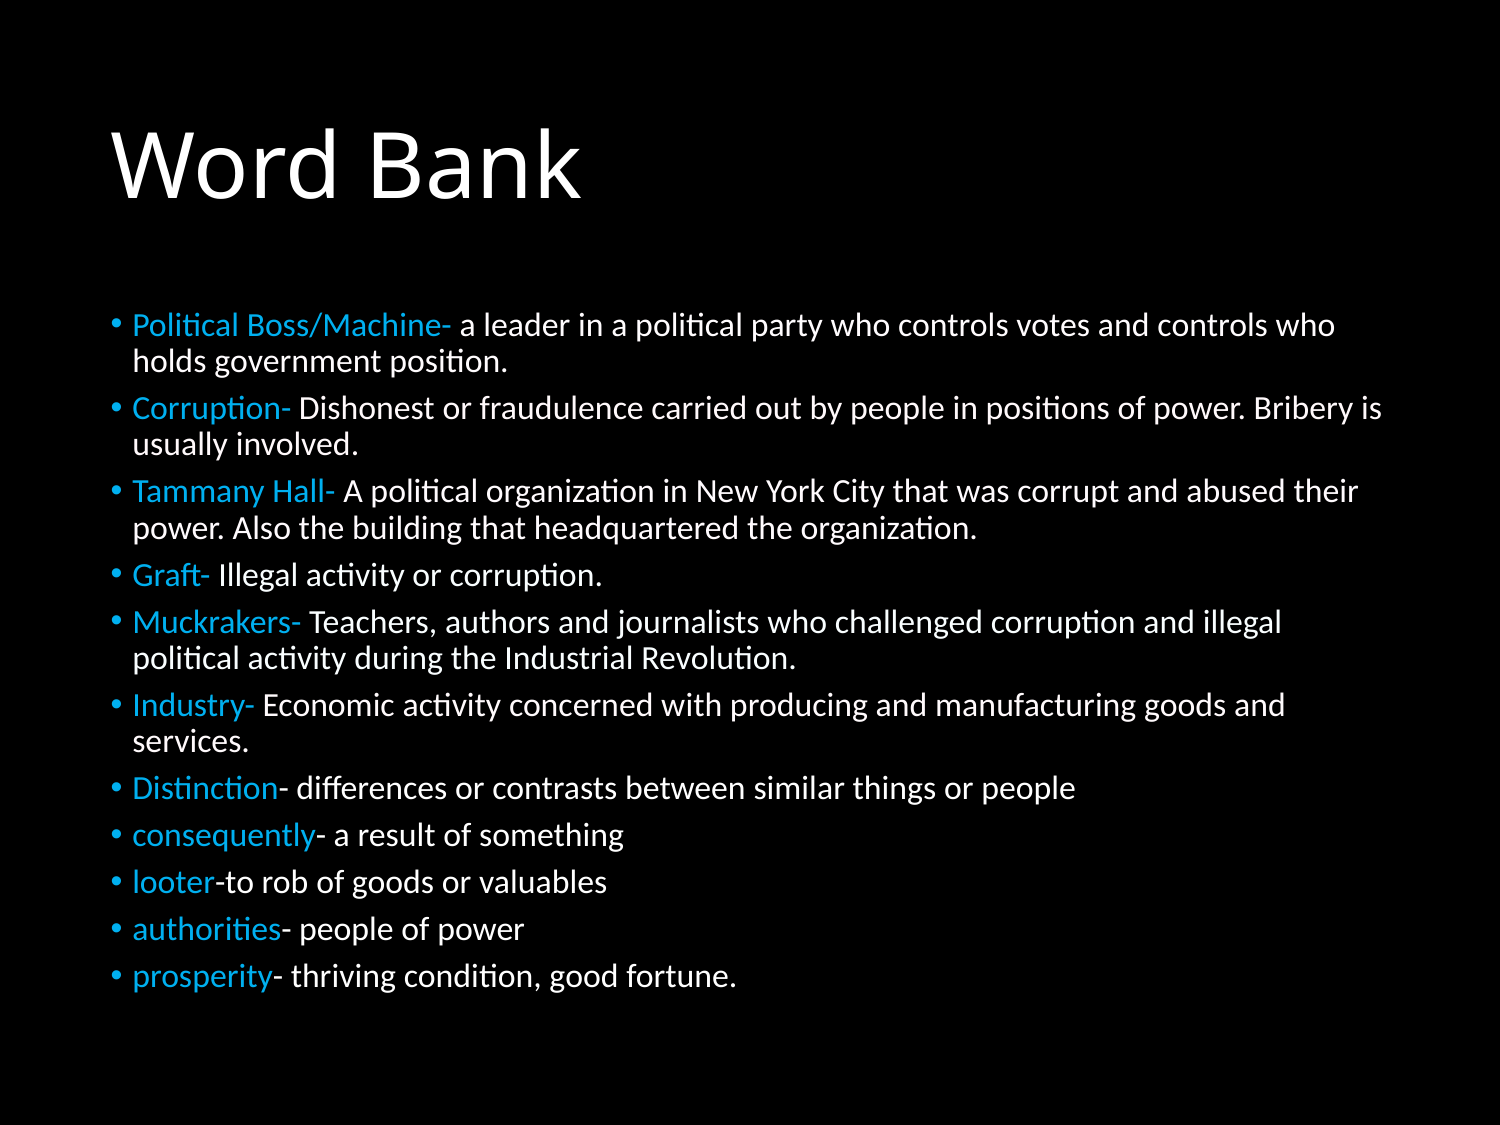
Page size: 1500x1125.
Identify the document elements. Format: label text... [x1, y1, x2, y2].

title Word Bank [102, 59, 1398, 278]
list Political Boss/Machine- a leader in a political party who controls votes and controls who holds government position. Corruption- Dishonest or fraudulence carried out by people in positions of power. Bribery is usually involved. Tammany Hall- A political organization in New York City that was corrupt and abused their power. Also the building that headquartered the organization. Graft- Illegal activity or corruption. Muckrakers- Teachers, authors and journalists who challenged corruption and illegal political activity during the Industrial Revolution. Industry- Economic activity concerned with producing and manufacturing goods and services. Distinction- differences or contrasts between similar things or people consequently- a result of something looter-to rob of goods or valuables authorities- people of power prosperity- thriving condition, good fortune. [102, 298, 1398, 1014]
